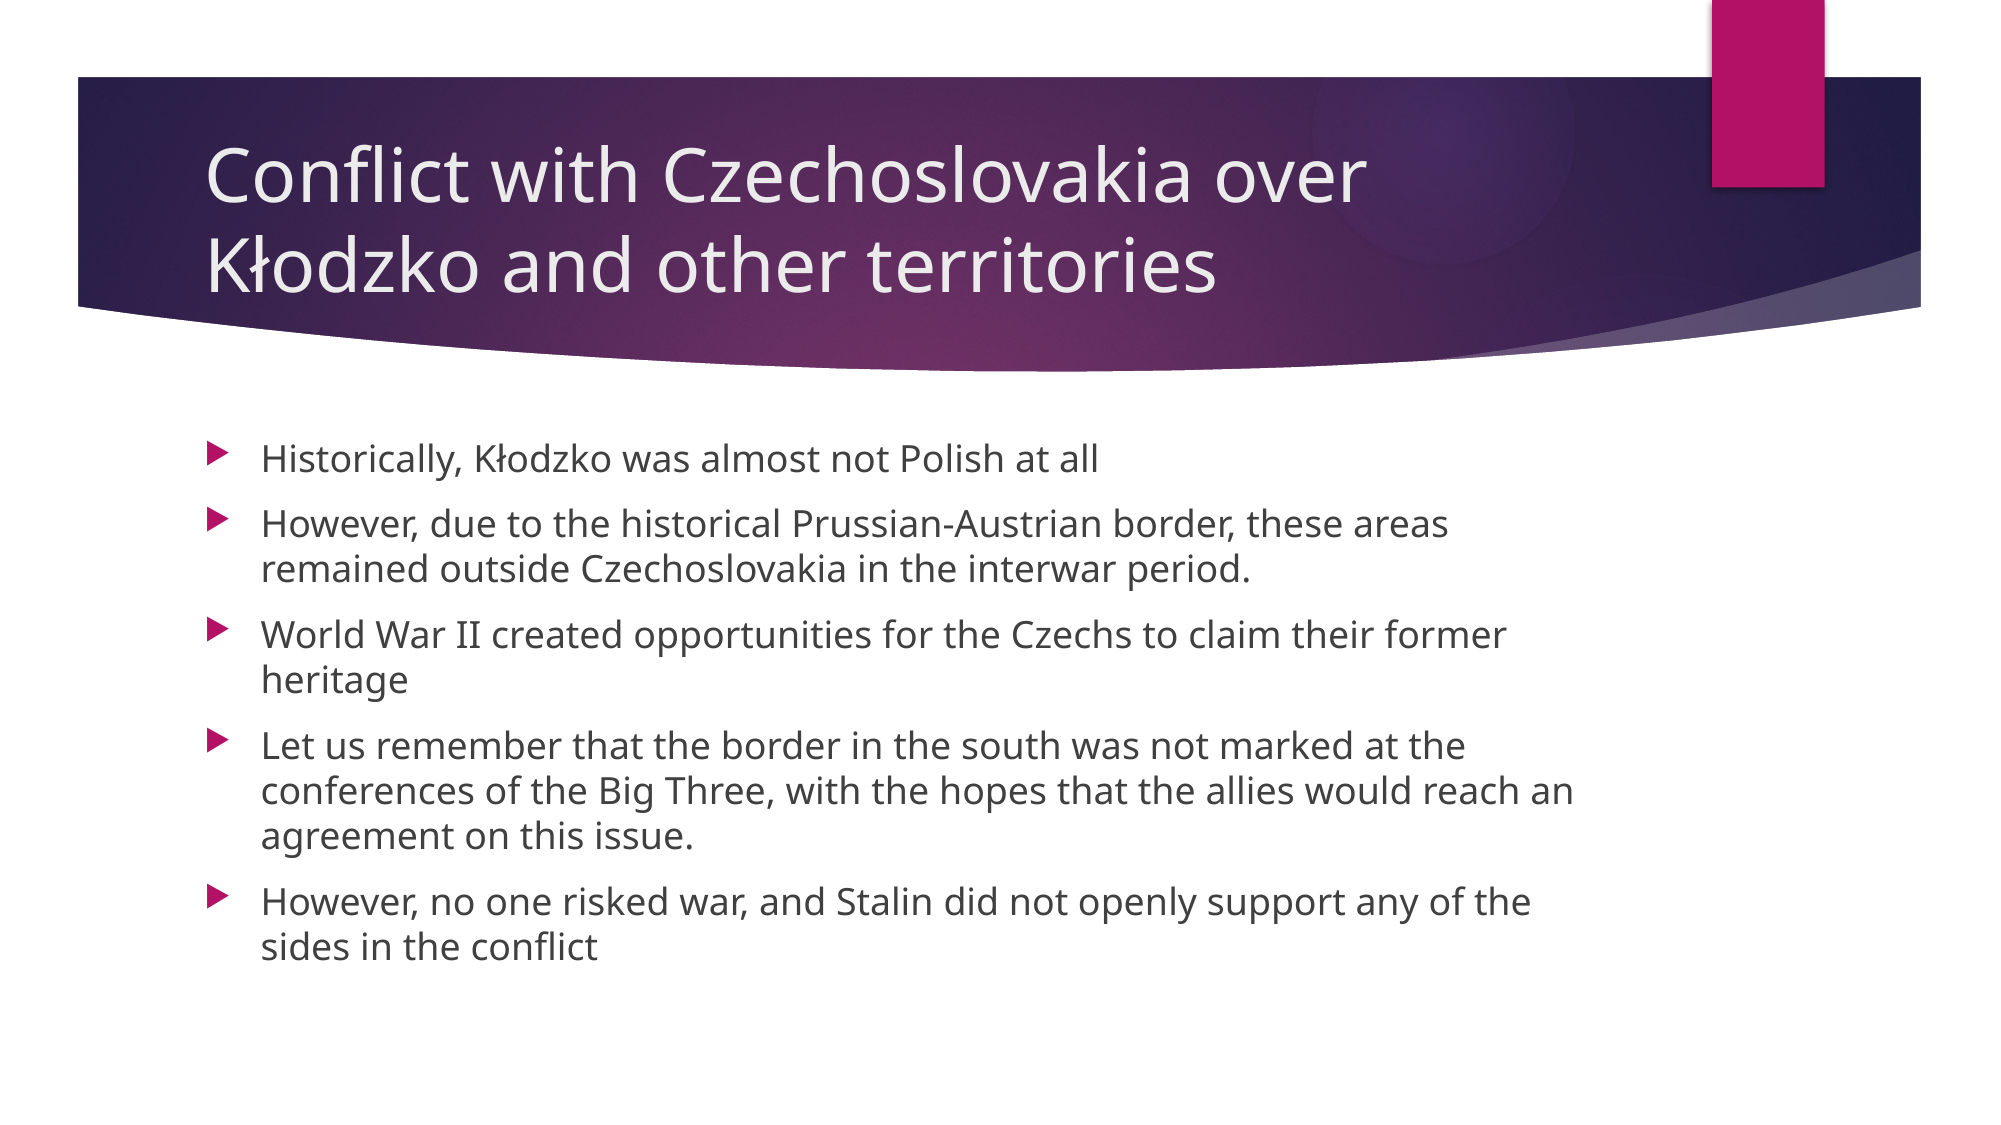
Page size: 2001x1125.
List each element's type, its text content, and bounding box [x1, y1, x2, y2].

title Conflict with Czechoslovakia over Kłodzko and other territories [189, 159, 1627, 276]
list Historically, Kłodzko was almost not Polish at all However, due to the historical Prussian-Austrian border, these areas remained outside Czechoslovakia in the interwar period. World War II created opportunities for the Czechs to claim their former heritage Let us remember that the border in the south was not marked at the conferences of the Big Three, with the hopes that the allies would reach an agreement on this issue. However, no one risked war, and Stalin did not openly support any of the sides in the conflict [189, 427, 1638, 988]
